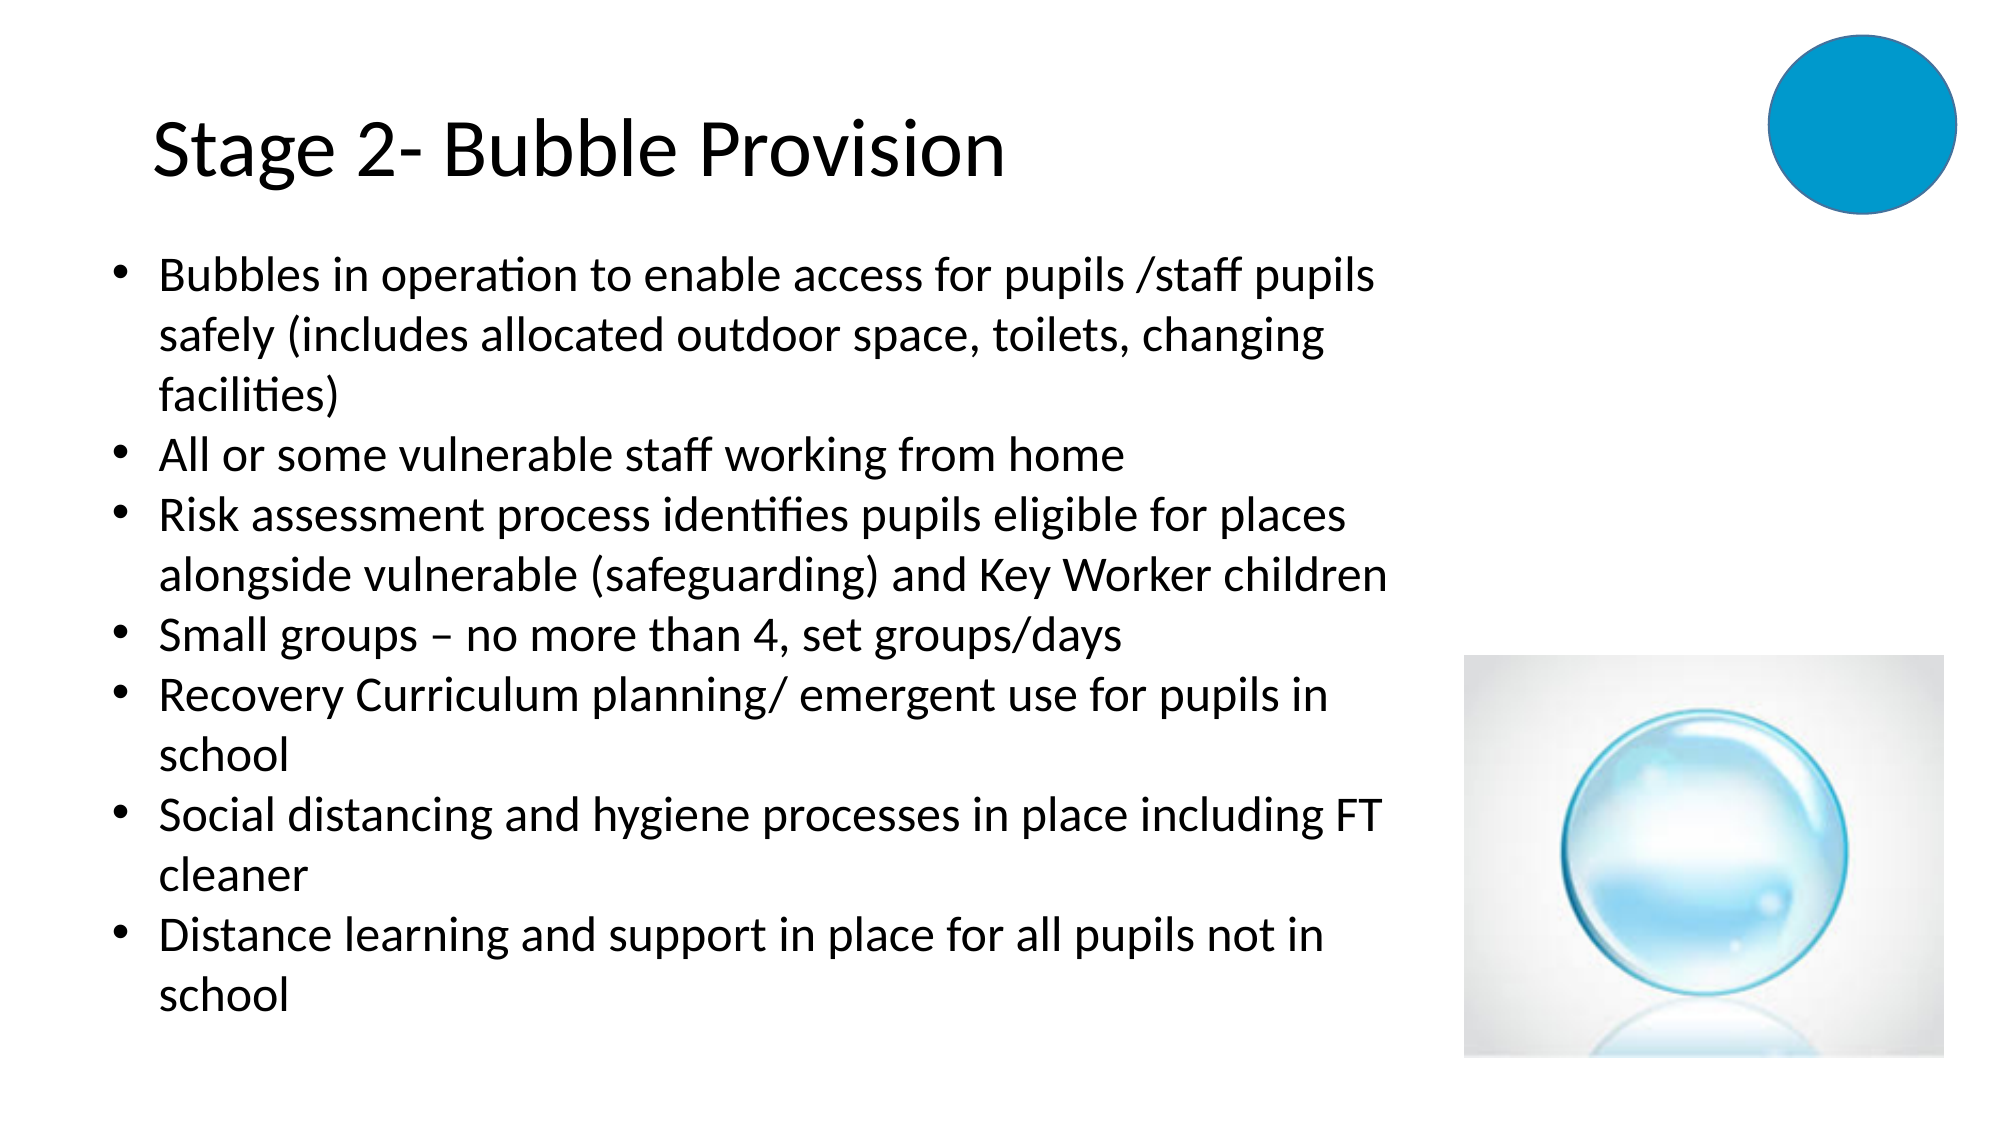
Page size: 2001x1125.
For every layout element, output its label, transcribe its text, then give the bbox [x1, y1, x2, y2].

text_box Bubbles in operation to enable access for pupils /staff pupils safely (includes allocated outdoor space, toilets, changing facilities) All or some vulnerable staff working from home Risk assessment process identifies pupils eligible for places alongside vulnerable (safeguarding) and Key Worker children Small groups – no more than 4, set groups/days Recovery Curriculum planning/ emergent use for pupils in school Social distancing and hygiene processes in place including FT cleaner Distance learning and support in place for all pupils not in school [97, 233, 1406, 1069]
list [1464, 655, 1944, 1058]
title Stage 2- Bubble Provision [137, 91, 1863, 309]
text_box [1767, 34, 1958, 215]
